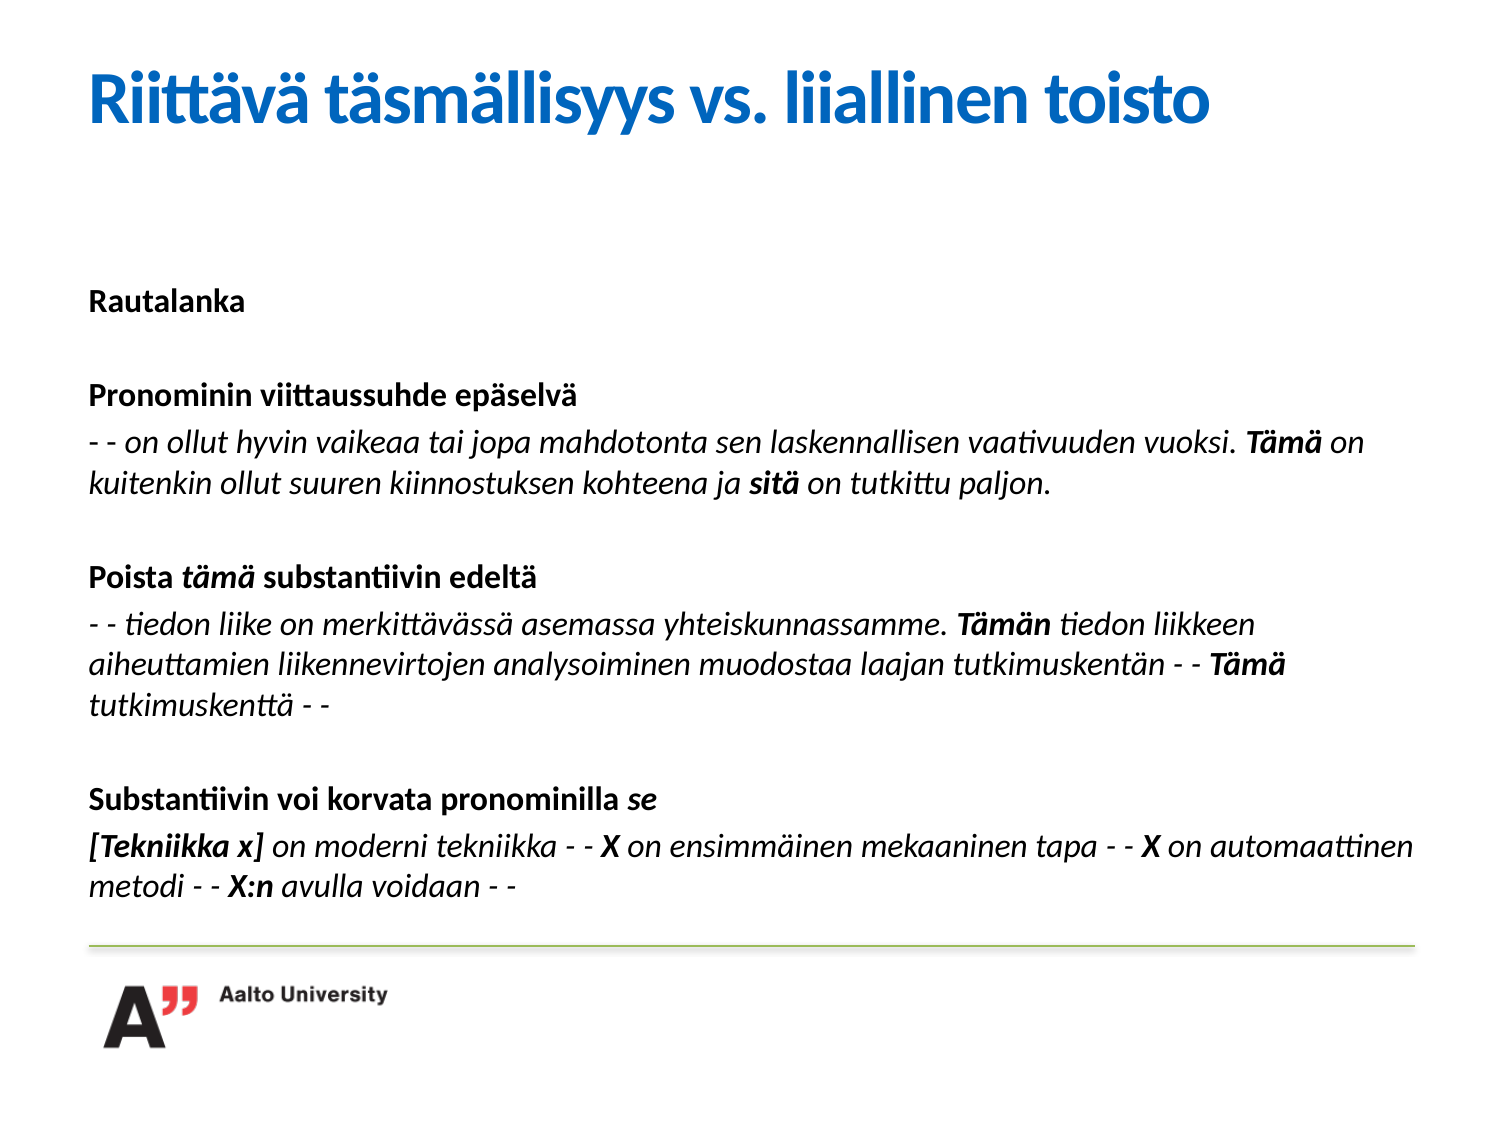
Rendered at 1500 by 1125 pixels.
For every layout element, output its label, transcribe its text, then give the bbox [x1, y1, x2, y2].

title Riittävä täsmällisyys vs. liiallinen toisto [88, 62, 1415, 259]
list Rautalanka Pronominin viittaussuhde epäselvä - - on ollut hyvin vaikeaa tai jopa mahdotonta sen laskennallisen vaativuuden vuoksi. Tämä on kuitenkin ollut suuren kiinnostuksen kohteena ja sitä on tutkittu paljon. Poista tämä substantiivin edeltä - - tiedon liike on merkittävässä asemassa yhteiskunnassamme. Tämän tiedon liikkeen aiheuttamien liikennevirtojen analysoiminen muodostaa laajan tutkimuskentän - - Tämä tutkimuskenttä - - Substantiivin voi korvata pronominilla se [Tekniikka x] on moderni tekniikka - - X on ensimmäinen mekaaninen tapa - - X on automaattinen metodi - - X:n avulla voidaan - - [88, 278, 1415, 908]
